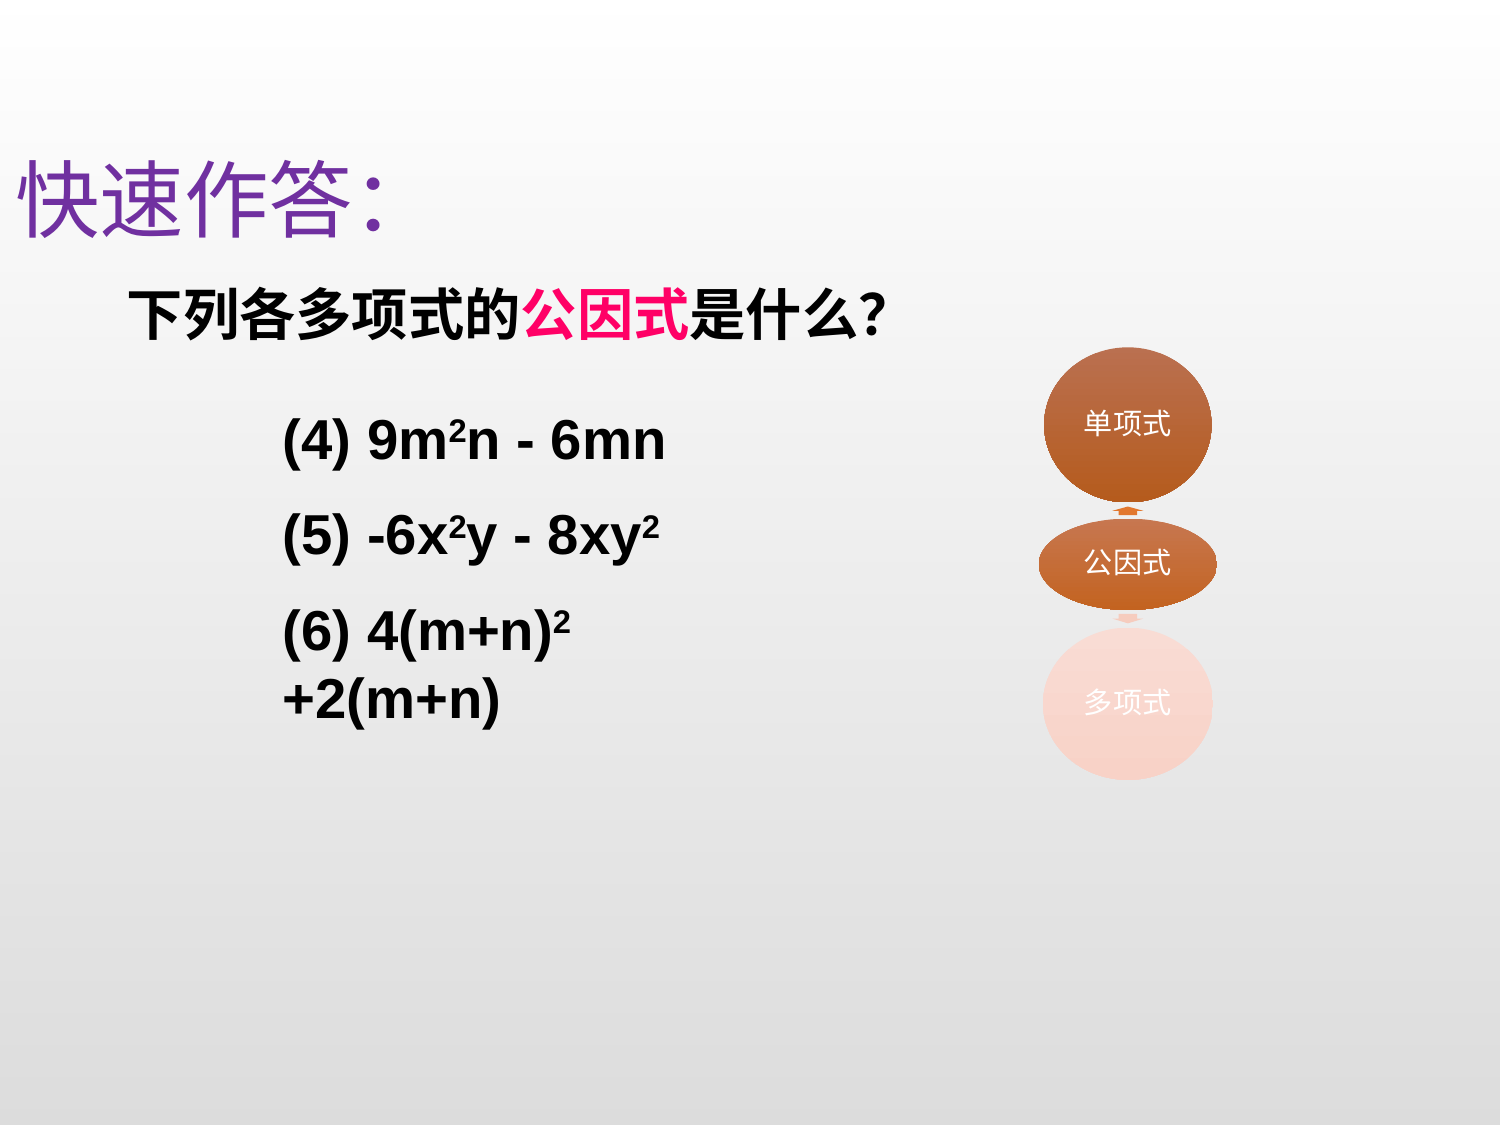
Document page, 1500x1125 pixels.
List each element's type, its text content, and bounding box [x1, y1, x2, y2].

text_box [876, 365, 1379, 762]
text_box (4) 9m2n - 6mn (5) -6x2y - 8xy2 (6) 4(m+n)2 +2(m+n) [267, 395, 804, 737]
text_box 下列各多项式的公因式是什么？ [112, 271, 1291, 354]
text_box 快速作答： [0, 169, 478, 227]
